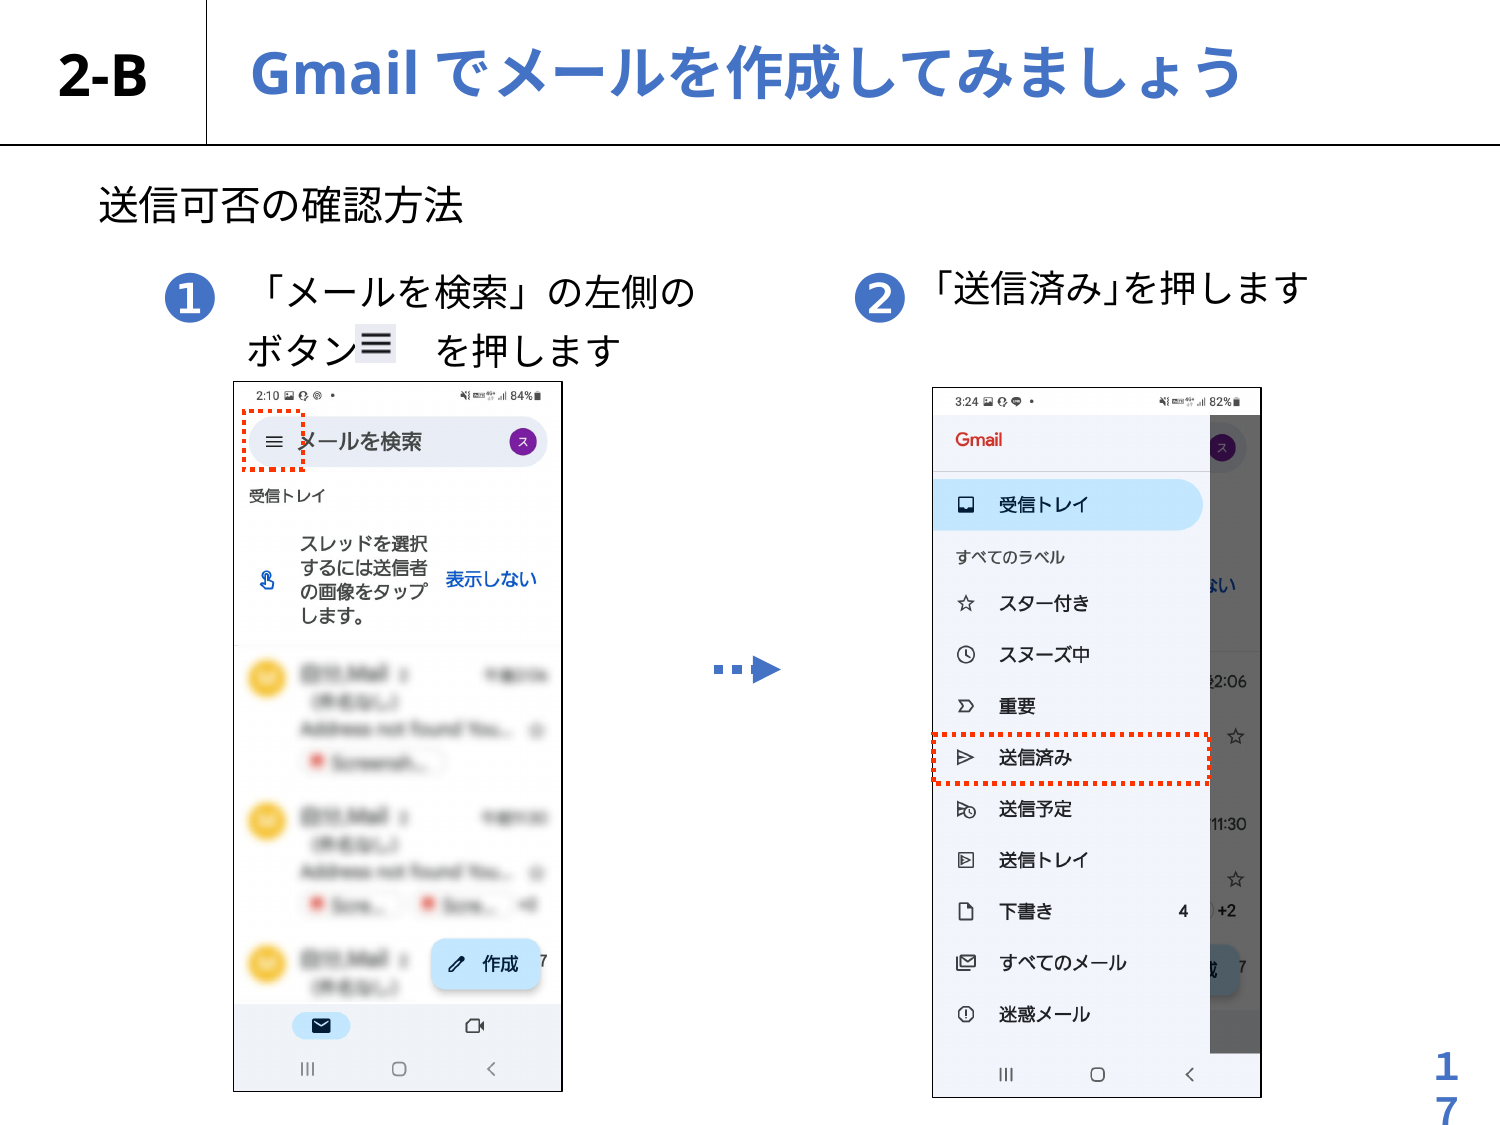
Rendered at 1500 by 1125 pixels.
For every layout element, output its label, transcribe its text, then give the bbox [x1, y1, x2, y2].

picture [355, 324, 396, 363]
text_box 送信可否の確認方法 [83, 177, 1459, 237]
text_box 「メールを検索」の左側の ボタン を押します [231, 248, 731, 381]
text_box １７ [1399, 1064, 1495, 1112]
text_box ❷ [835, 248, 924, 343]
picture [933, 388, 1261, 1097]
title 2-B [0, 0, 206, 144]
text_box Gmailでメールを作成してみましょう [230, 24, 1459, 119]
text_box ｢送信済み｣を押します [919, 244, 1444, 318]
picture [234, 382, 562, 1091]
text_box ❶ [145, 248, 223, 343]
